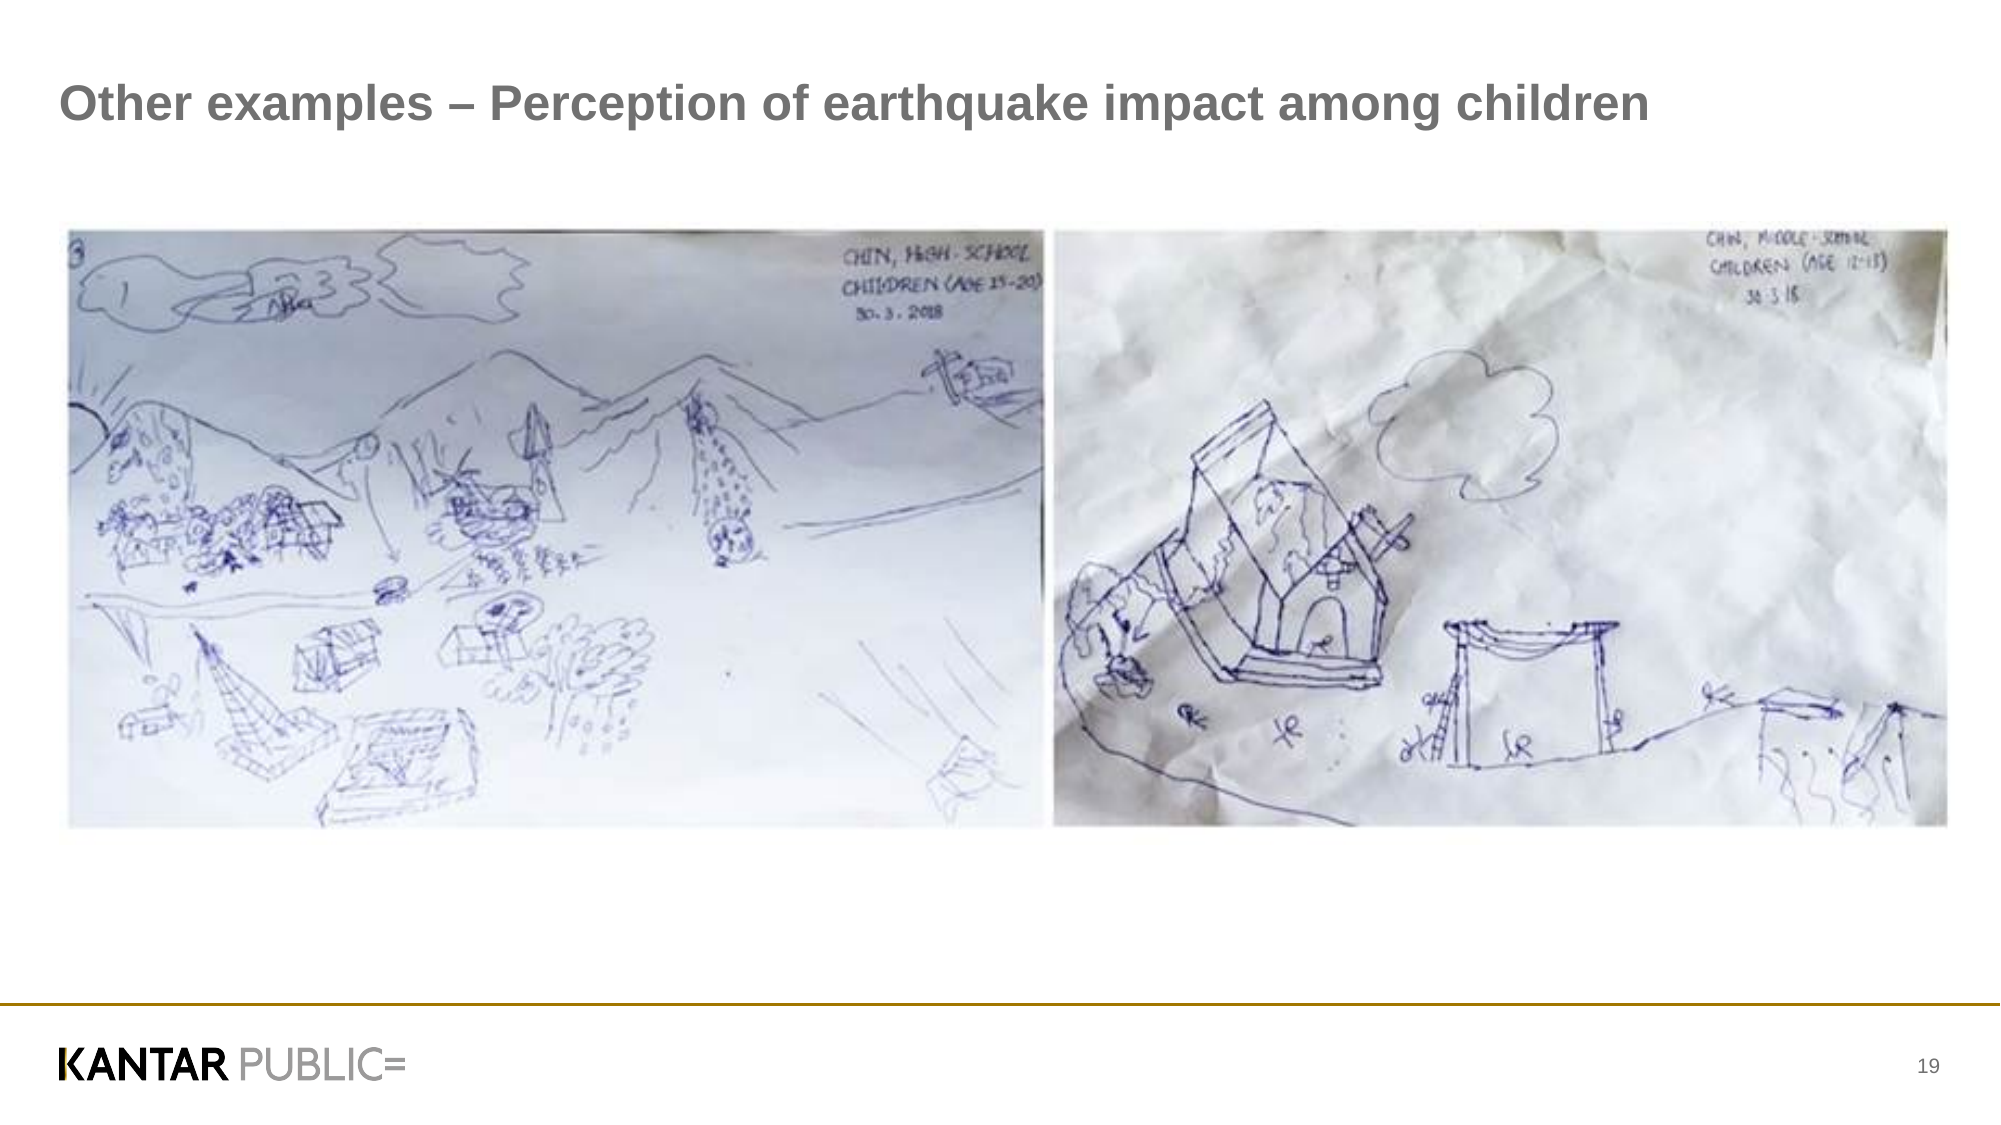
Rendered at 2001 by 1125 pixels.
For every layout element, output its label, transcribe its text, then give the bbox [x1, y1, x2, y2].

picture [59, 1047, 405, 1081]
picture [58, 221, 1961, 845]
slide_number 19 [1780, 1048, 1941, 1082]
title Other examples – Perception of earthquake impact among children [59, 70, 1941, 137]
